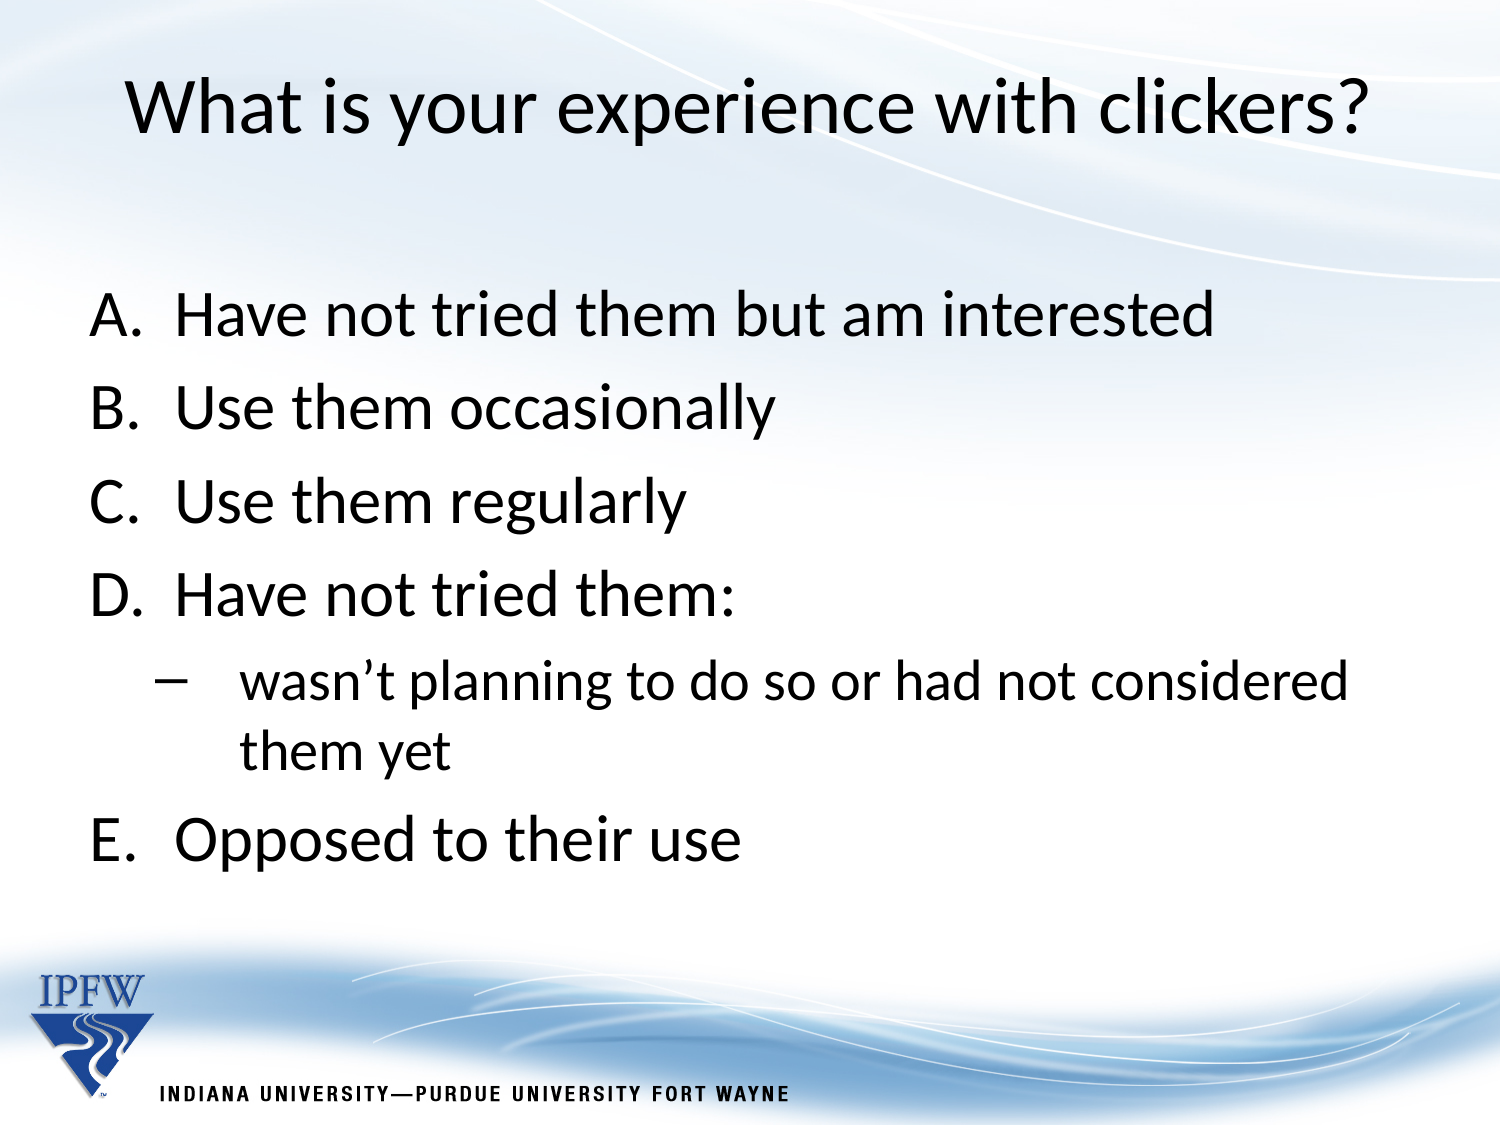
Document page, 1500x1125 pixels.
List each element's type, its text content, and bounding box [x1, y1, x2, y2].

list Have not tried them but am interested Use them occasionally Use them regularly Have not tried them: wasn’t planning to do so or had not considered them yet Opposed to their use [75, 262, 1425, 1005]
picture [0, 0, 1500, 1125]
title What is your experience with clickers? [75, 45, 1425, 233]
